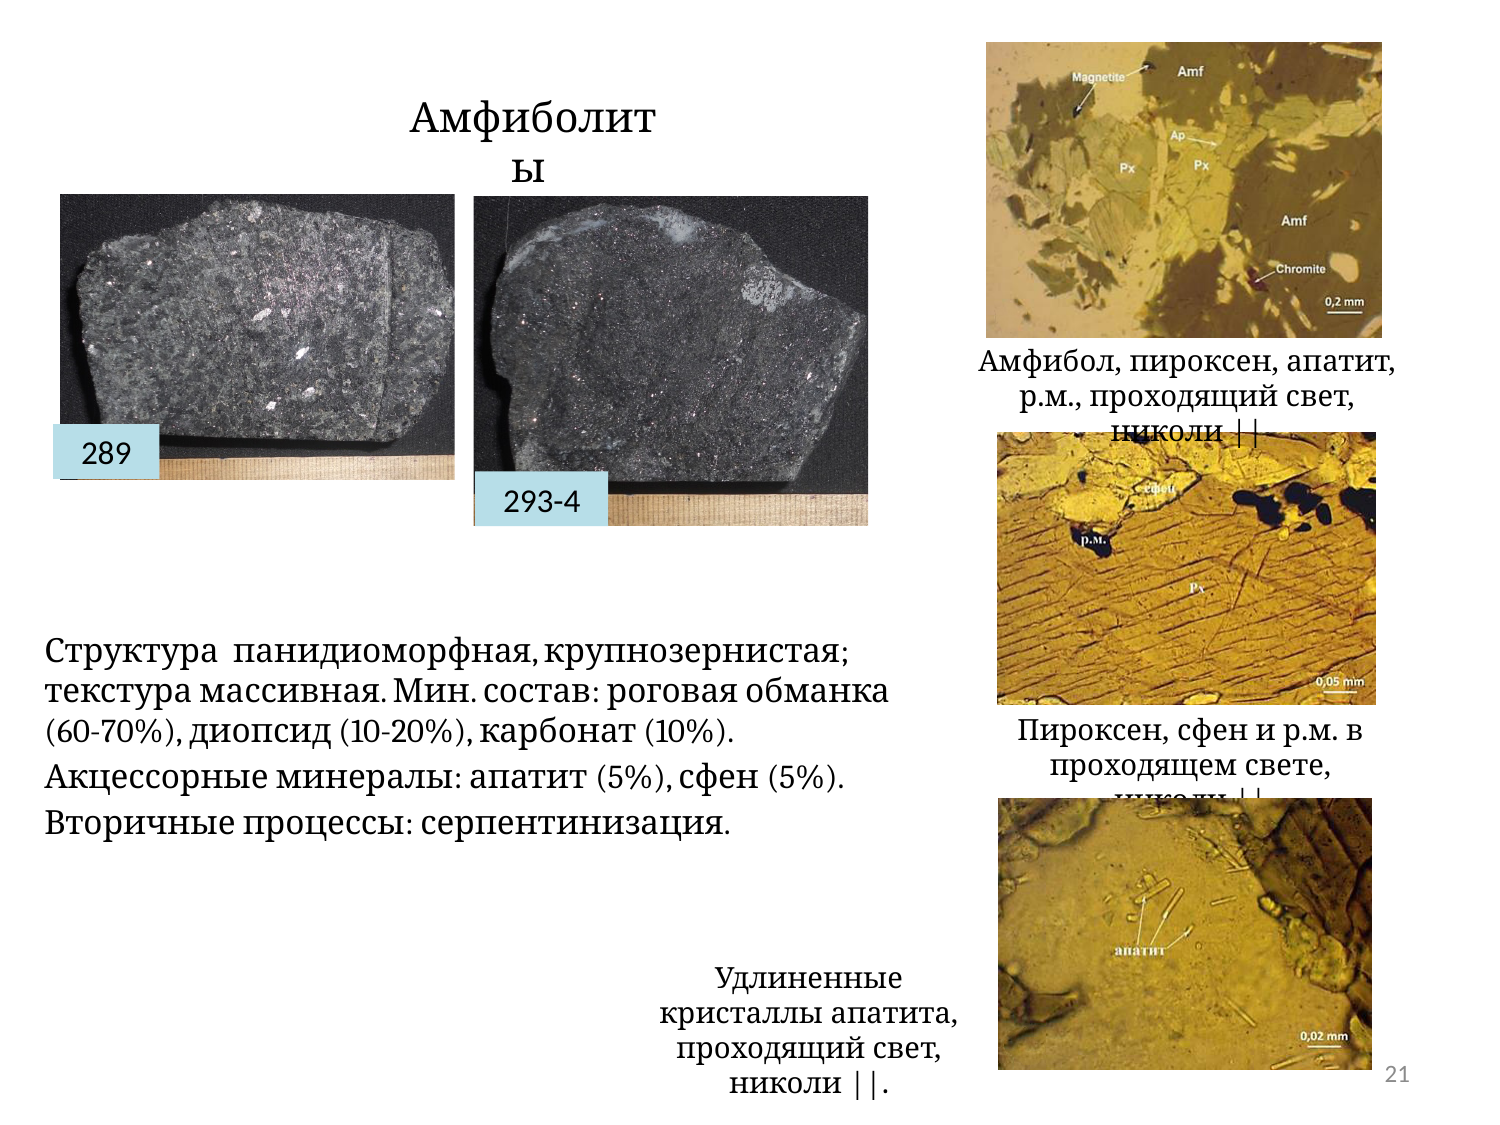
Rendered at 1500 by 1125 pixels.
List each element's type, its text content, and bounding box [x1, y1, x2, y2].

picture [473, 195, 869, 526]
text_box Амфибол, пироксен, апатит, р.м., проходящий свет, николи || [950, 334, 1424, 455]
picture [996, 432, 1377, 705]
text_box Пироксен, сфен и р.м. в проходящем свете, николи || [981, 704, 1400, 824]
slide_number 21 [1074, 1042, 1425, 1103]
picture [985, 42, 1382, 338]
text_box Амфиболиты [383, 83, 683, 199]
picture [997, 798, 1373, 1071]
list Структура панидиоморфная, крупнозернистая; текстура массивная. Мин. состав: роговая обманка (60-70%), диопсид (10-20%), карбонат (10%). Акцессорные минералы: апатит (5%), сфен (5%). Вторичные процессы: серпентинизация. [29, 621, 951, 965]
picture [59, 194, 455, 480]
text_box Удлиненные кристаллы апатита, проходящий свет, николи ||. [620, 952, 999, 1107]
